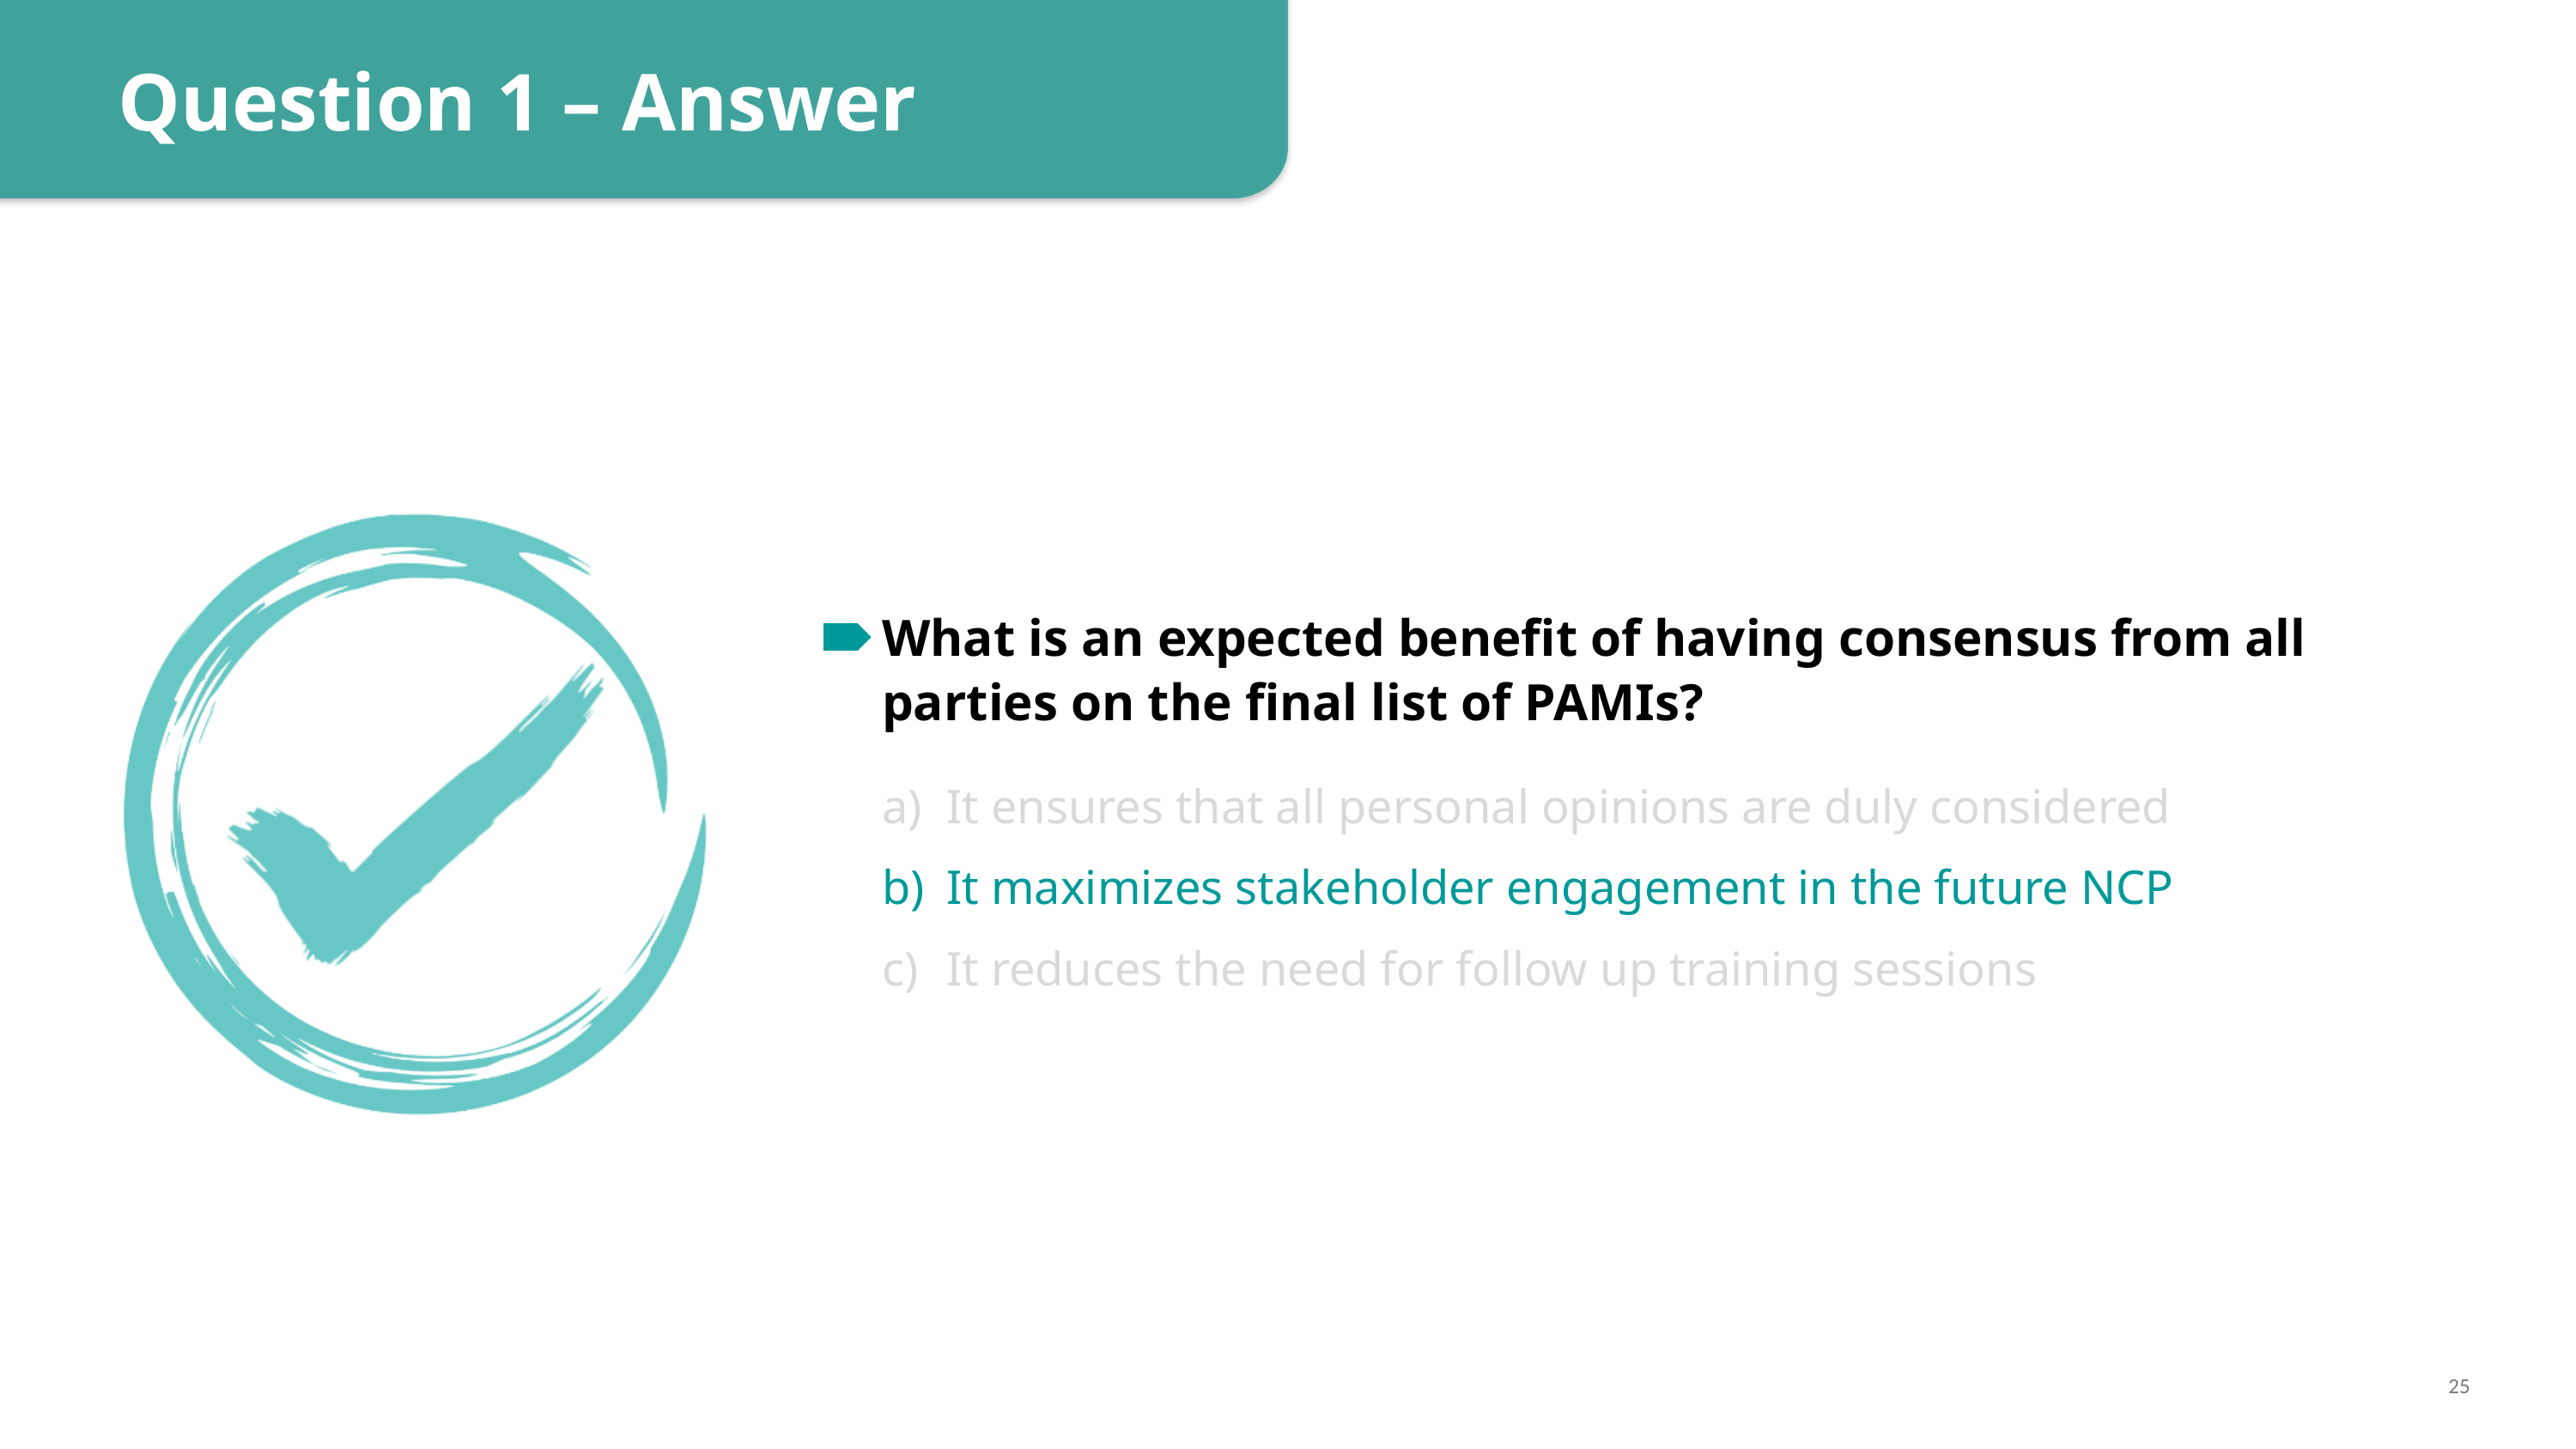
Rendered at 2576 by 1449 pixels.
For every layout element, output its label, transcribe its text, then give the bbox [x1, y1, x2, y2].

text_box [0, 0, 1289, 199]
text_box What is an expected benefit of having consensus from all parties on the final list of PAMIs? It ensures that all personal opinions are duly considered It maximizes stakeholder engagement in the future NCP It reduces the need for follow up training sessions [805, 595, 2426, 1088]
picture [21, 500, 766, 1144]
picture [817, 618, 873, 654]
text_box Question 1 – Answer [118, 25, 1908, 147]
slide_number 25 [1903, 1346, 2483, 1423]
